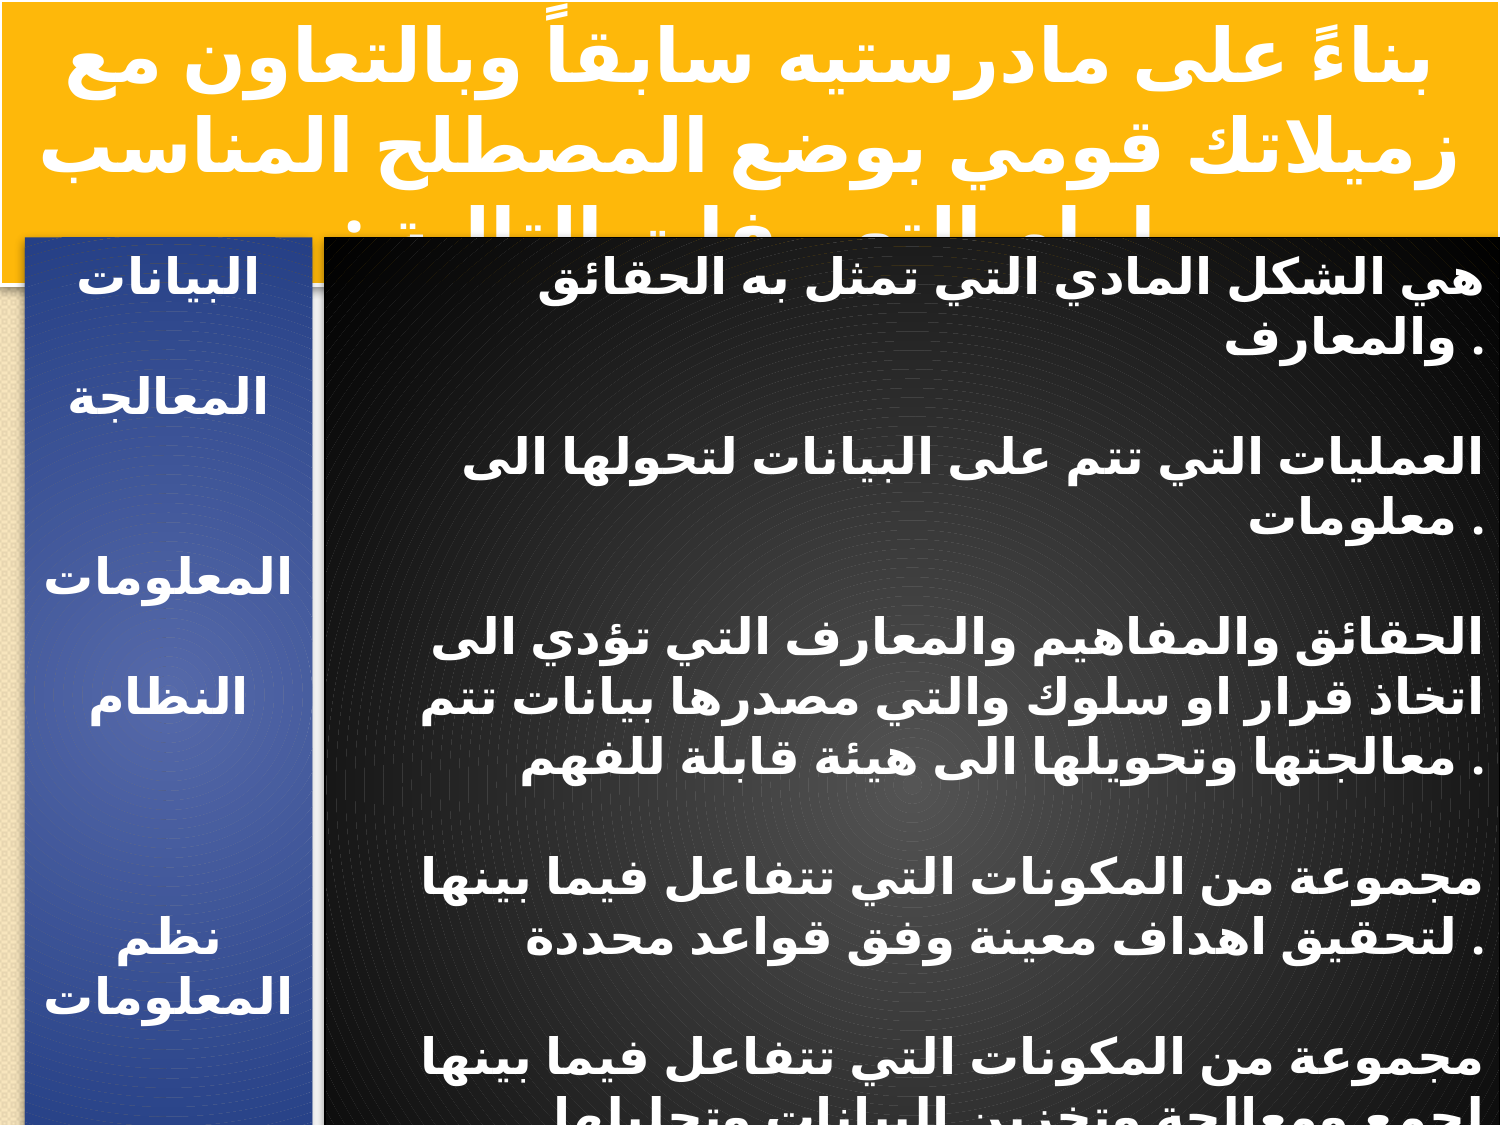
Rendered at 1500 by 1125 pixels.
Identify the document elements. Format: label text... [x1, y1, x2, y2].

text_box بناءً على مادرستيه سابقاً وبالتعاون مع زميلاتك قومي بوضع المصطلح المناسب امام التعريفات التالية : [0, 0, 1500, 287]
text_box هي الشكل المادي التي تمثل به الحقائق والمعارف . العمليات التي تتم على البيانات لتحولها الى معلومات . الحقائق والمفاهيم والمعارف التي تؤدي الى اتخاذ قرار او سلوك والتي مصدرها بيانات تتم معالجتها وتحويلها الى هيئة قابلة للفهم . مجموعة من المكونات التي تتفاعل فيما بينها لتحقيق اهداف معينة وفق قواعد محددة . مجموعة من المكونات التي تتفاعل فيما بينها لجمع ومعالجة وتخزين البيانات وتحليلها وتنظيمها والتحكم بها بهدف عرض المعلومات او اتخاذ اجراء او دعم القرار في المنظمة وفق قواعد محددة . [324, 237, 1500, 1125]
text_box البيانات المعالجة المعلومات النظام نظم المعلومات [24, 237, 313, 1125]
